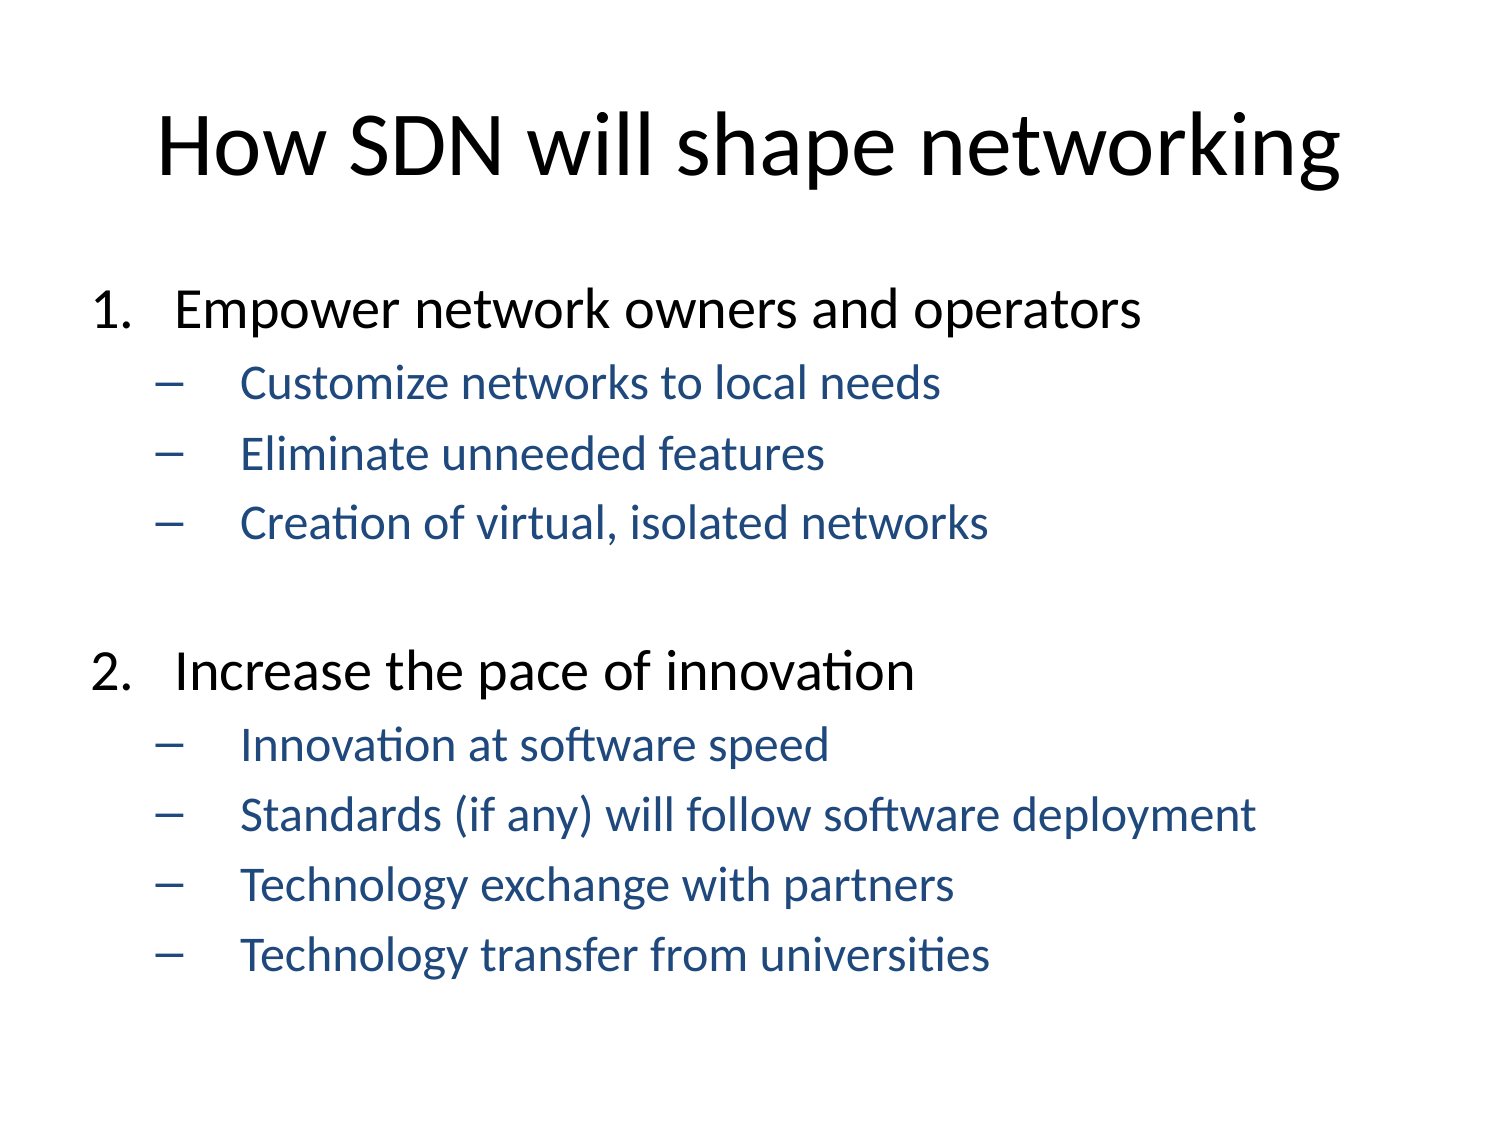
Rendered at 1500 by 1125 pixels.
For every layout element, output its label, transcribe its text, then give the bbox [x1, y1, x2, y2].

list Empower network owners and operators Customize networks to local needs Eliminate unneeded features Creation of virtual, isolated networks Increase the pace of innovation Innovation at software speed Standards (if any) will follow software deployment Technology exchange with partners Technology transfer from universities [74, 262, 1426, 1006]
title How SDN will shape networking [74, 44, 1426, 233]
